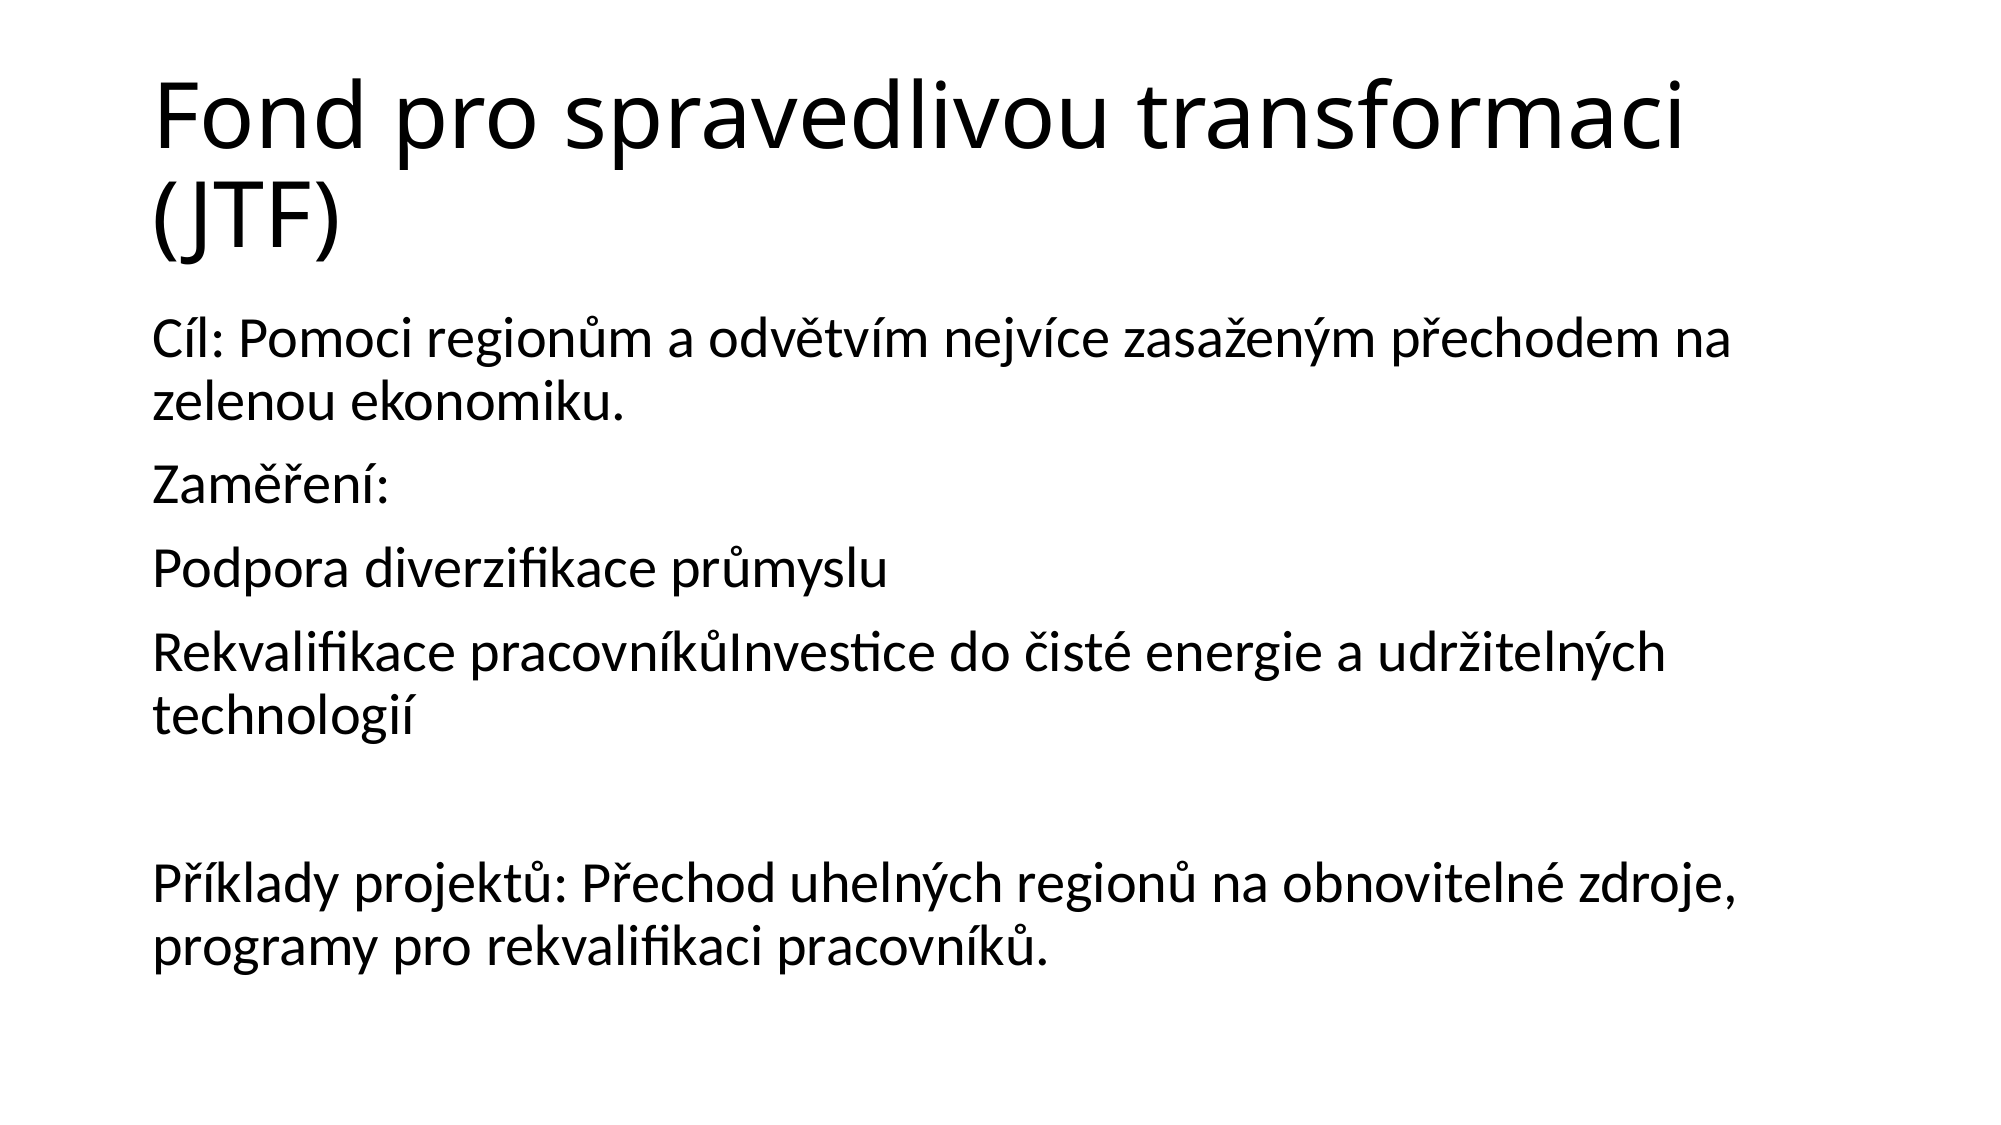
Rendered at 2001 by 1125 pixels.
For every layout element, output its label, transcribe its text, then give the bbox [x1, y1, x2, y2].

list Cíl: Pomoci regionům a odvětvím nejvíce zasaženým přechodem na zelenou ekonomiku. Zaměření: Podpora diverzifikace průmyslu Rekvalifikace pracovníkůInvestice do čisté energie a udržitelných technologií Příklady projektů: Přechod uhelných regionů na obnovitelné zdroje, programy pro rekvalifikaci pracovníků. [137, 299, 1863, 1014]
title Fond pro spravedlivou transformaci (JTF) [137, 59, 1863, 278]
